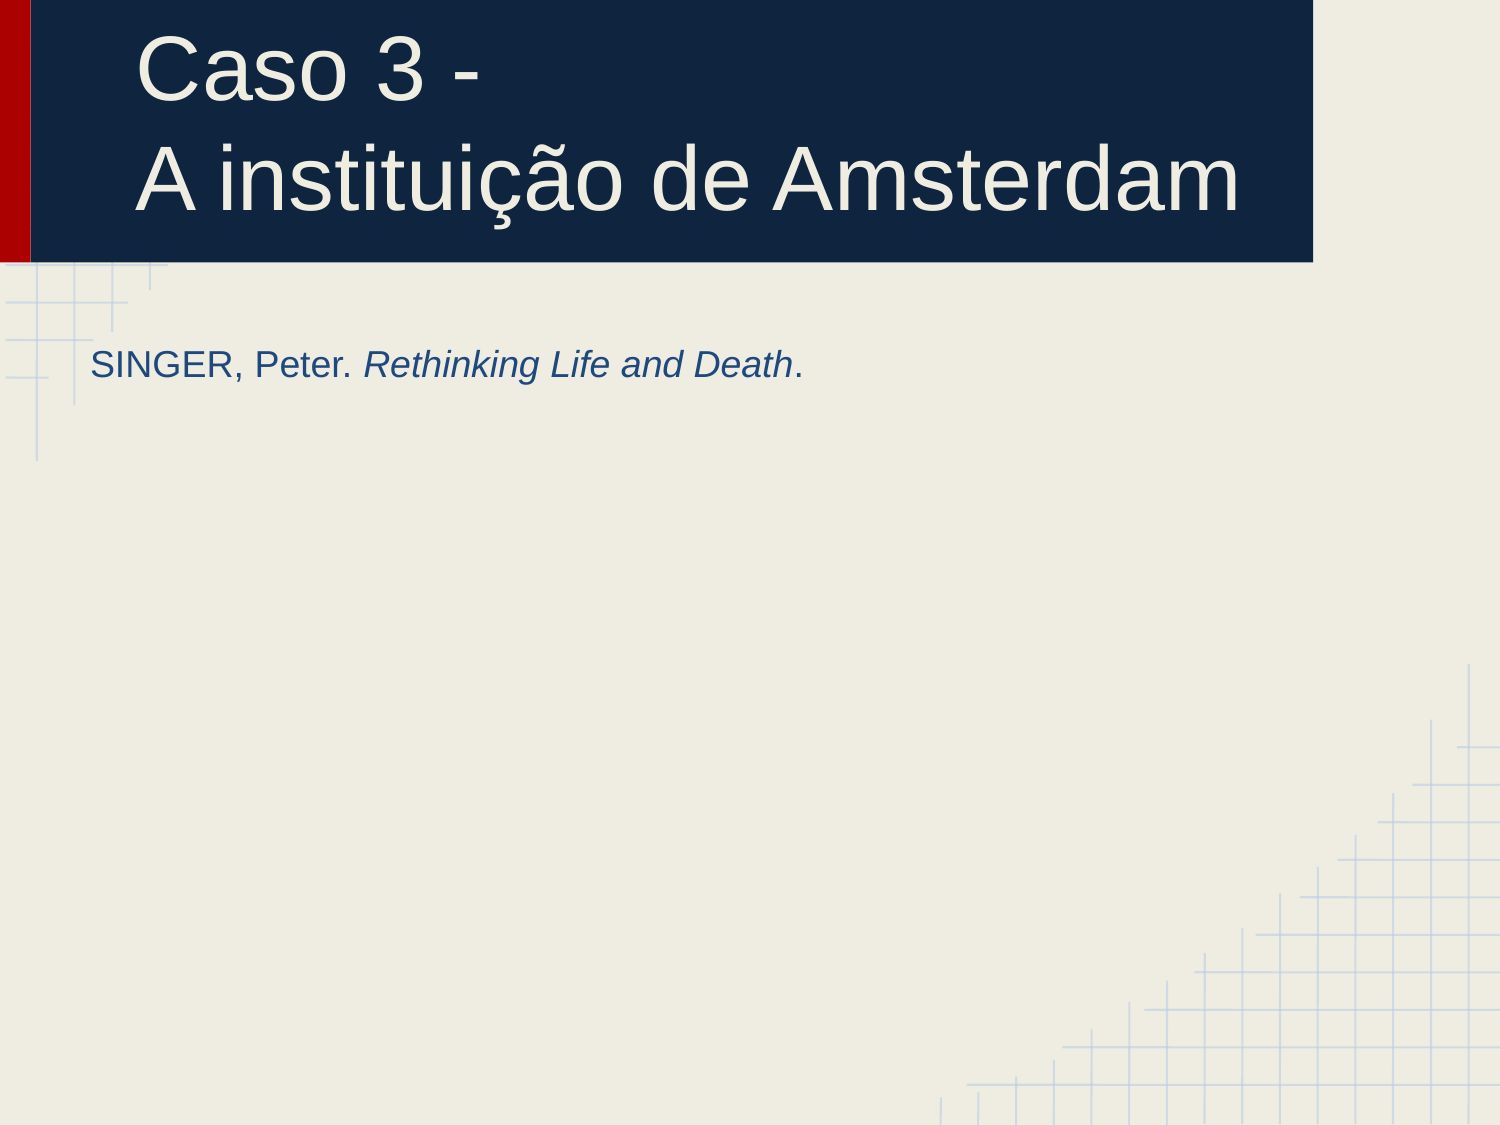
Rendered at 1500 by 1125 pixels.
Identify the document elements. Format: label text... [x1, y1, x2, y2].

list SINGER, Peter. Rethinking Life and Death. [75, 279, 1425, 1074]
title Caso 3 - A instituição de Amsterdam [75, 22, 1276, 244]
